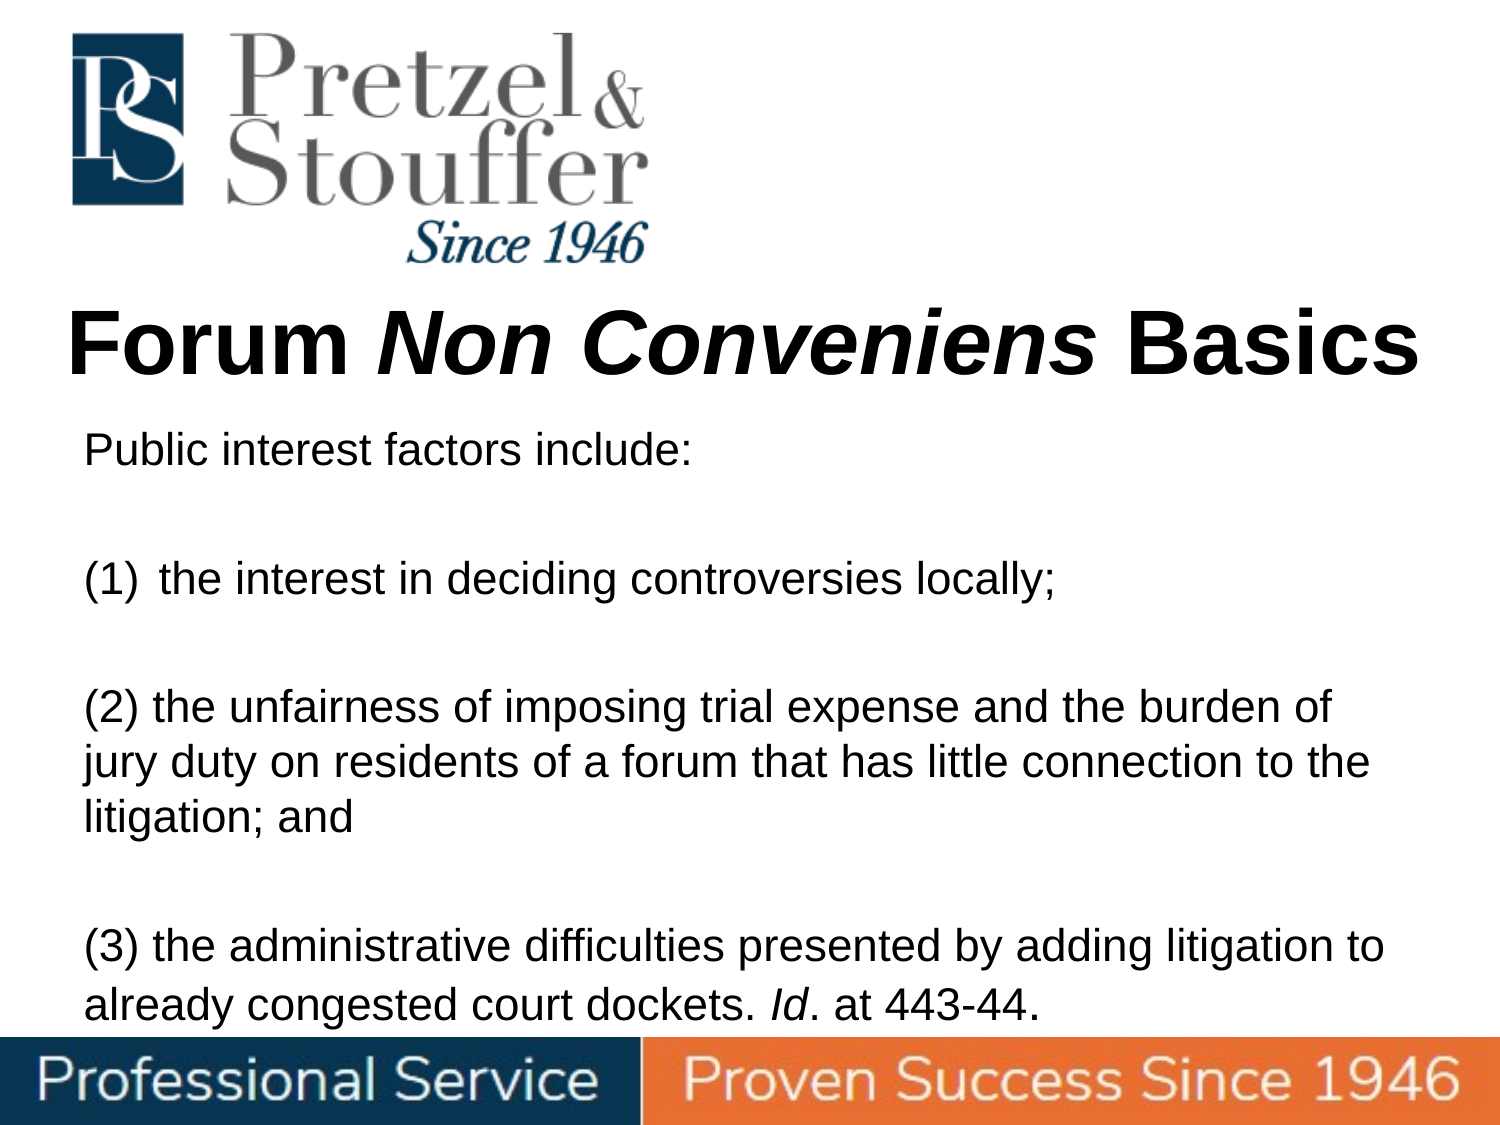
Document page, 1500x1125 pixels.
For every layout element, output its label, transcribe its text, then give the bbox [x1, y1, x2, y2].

title Forum Non Conveniens Basics [0, 275, 1488, 400]
list Public interest factors include: the interest in deciding controversies locally; (2) the unfairness of imposing trial expense and the burden of jury duty on residents of a forum that has little connection to the litigation; and (3) the administrative difficulties presented by adding litigation to already congested court dockets. Id. at 443-44. [68, 412, 1432, 1013]
picture [71, 22, 652, 275]
picture [0, 1037, 1500, 1125]
